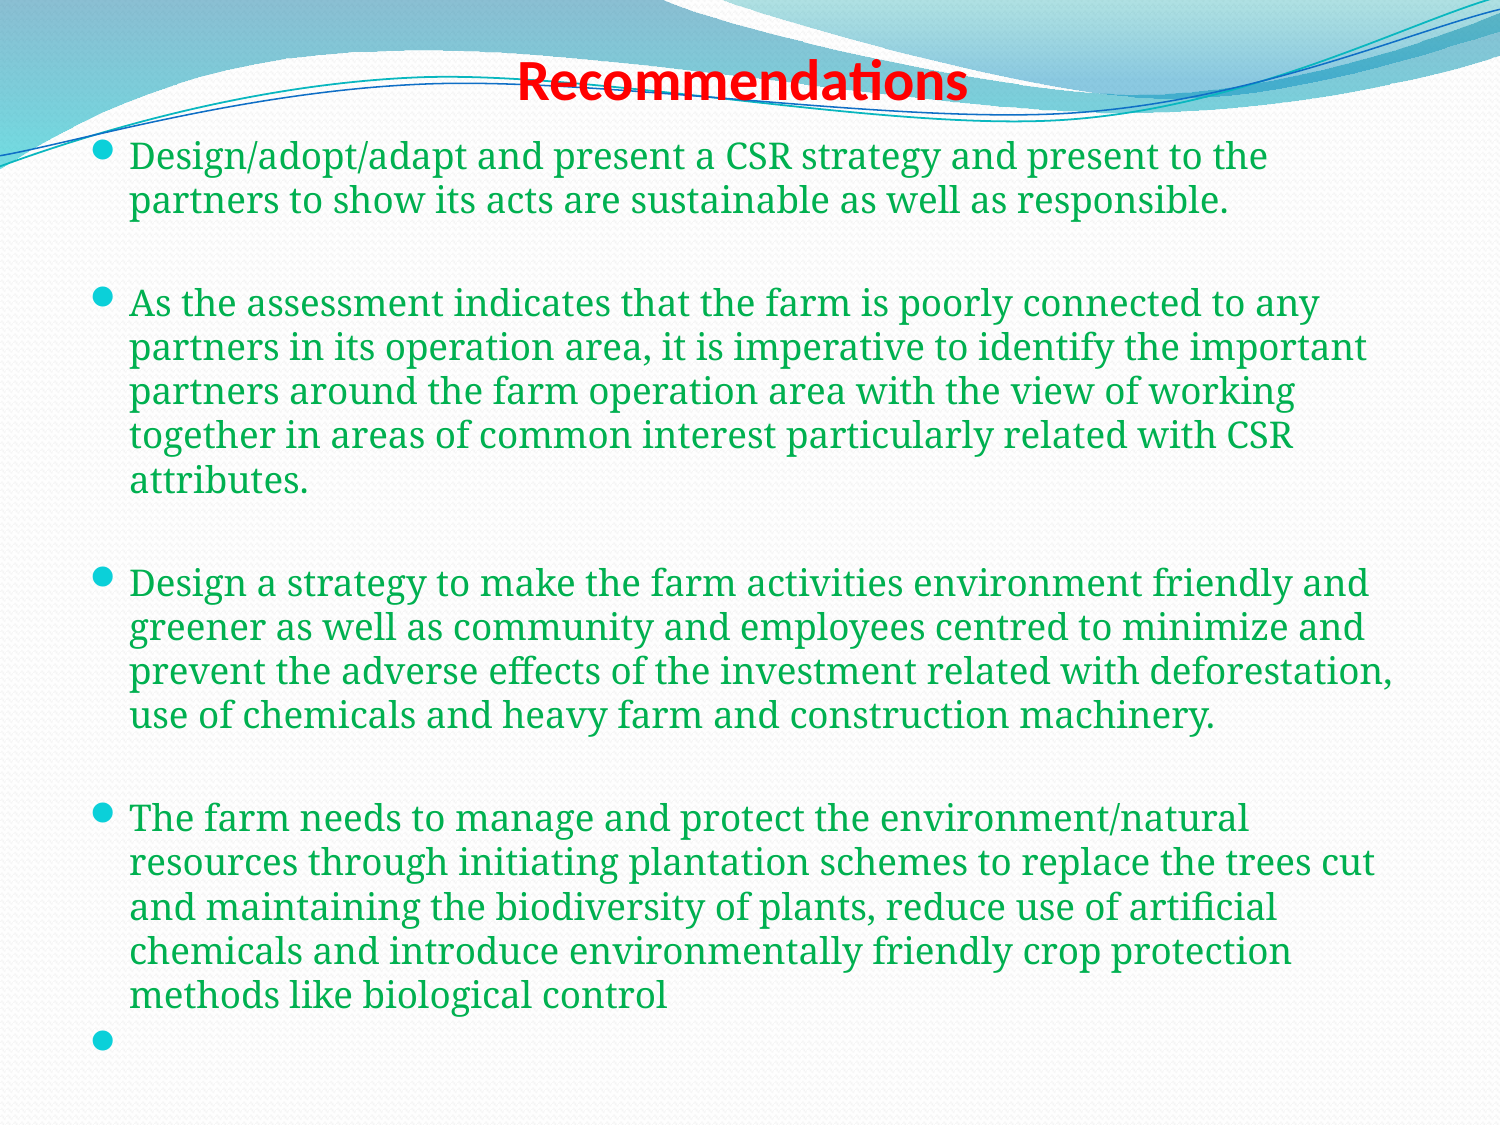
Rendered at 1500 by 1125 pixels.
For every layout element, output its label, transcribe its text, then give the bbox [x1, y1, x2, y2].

list Design/adopt/adapt and present a CSR strategy and present to the partners to show its acts are sustainable as well as responsible. As the assessment indicates that the farm is poorly connected to any partners in its operation area, it is imperative to identify the important partners around the farm operation area with the view of working together in areas of common interest particularly related with CSR attributes. Design a strategy to make the farm activities environment friendly and greener as well as community and employees centred to minimize and prevent the adverse effects of the investment related with deforestation, use of chemicals and heavy farm and construction machinery. The farm needs to manage and protect the environment/natural resources through initiating plantation schemes to replace the trees cut and maintaining the biodiversity of plants, reduce use of artificial chemicals and introduce environmentally friendly crop protection methods like biological control [75, 125, 1425, 1125]
title Recommendations [75, 45, 1425, 113]
